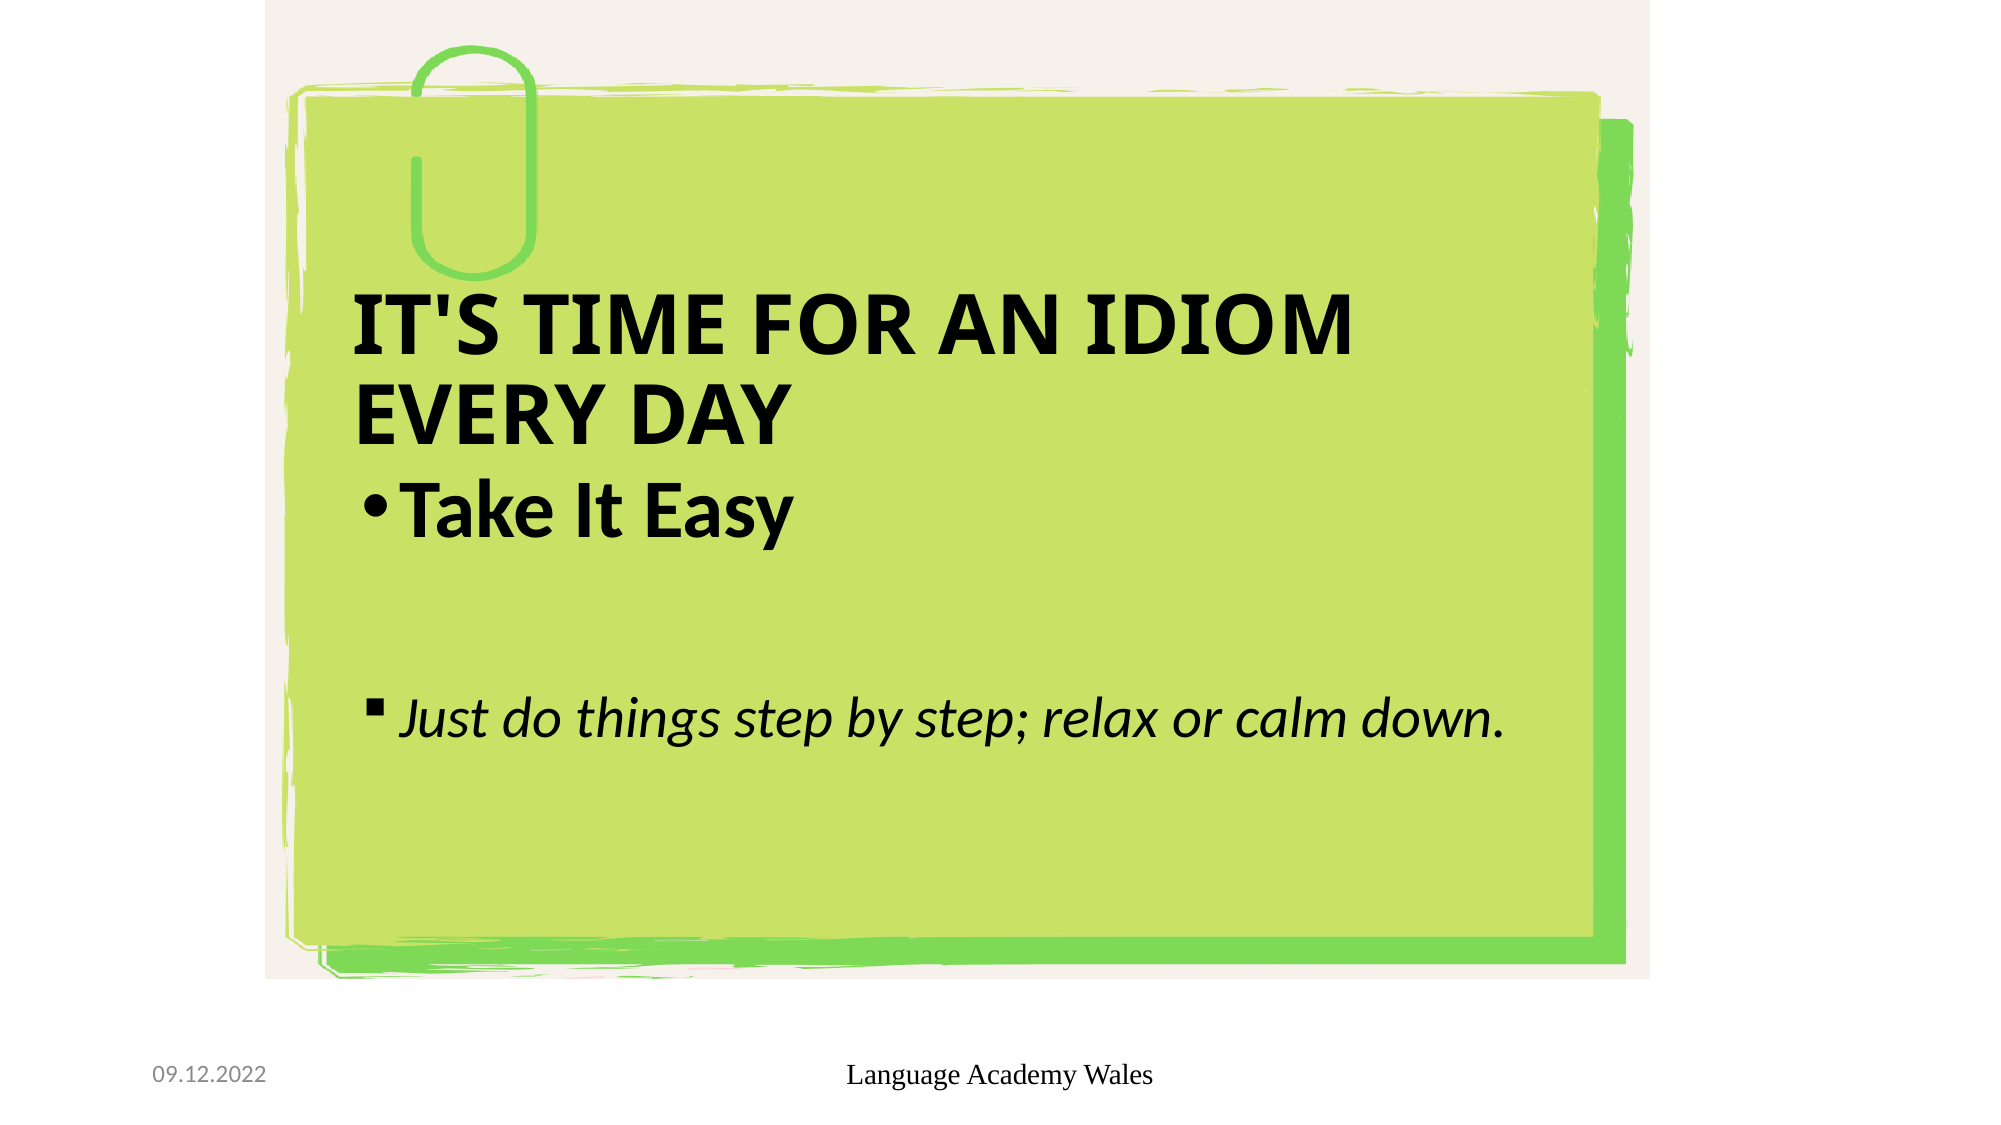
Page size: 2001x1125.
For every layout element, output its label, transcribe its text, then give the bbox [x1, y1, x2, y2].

picture [265, 0, 1650, 979]
footer Language Academy Wales [662, 1042, 1338, 1103]
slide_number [137, 1042, 588, 1103]
